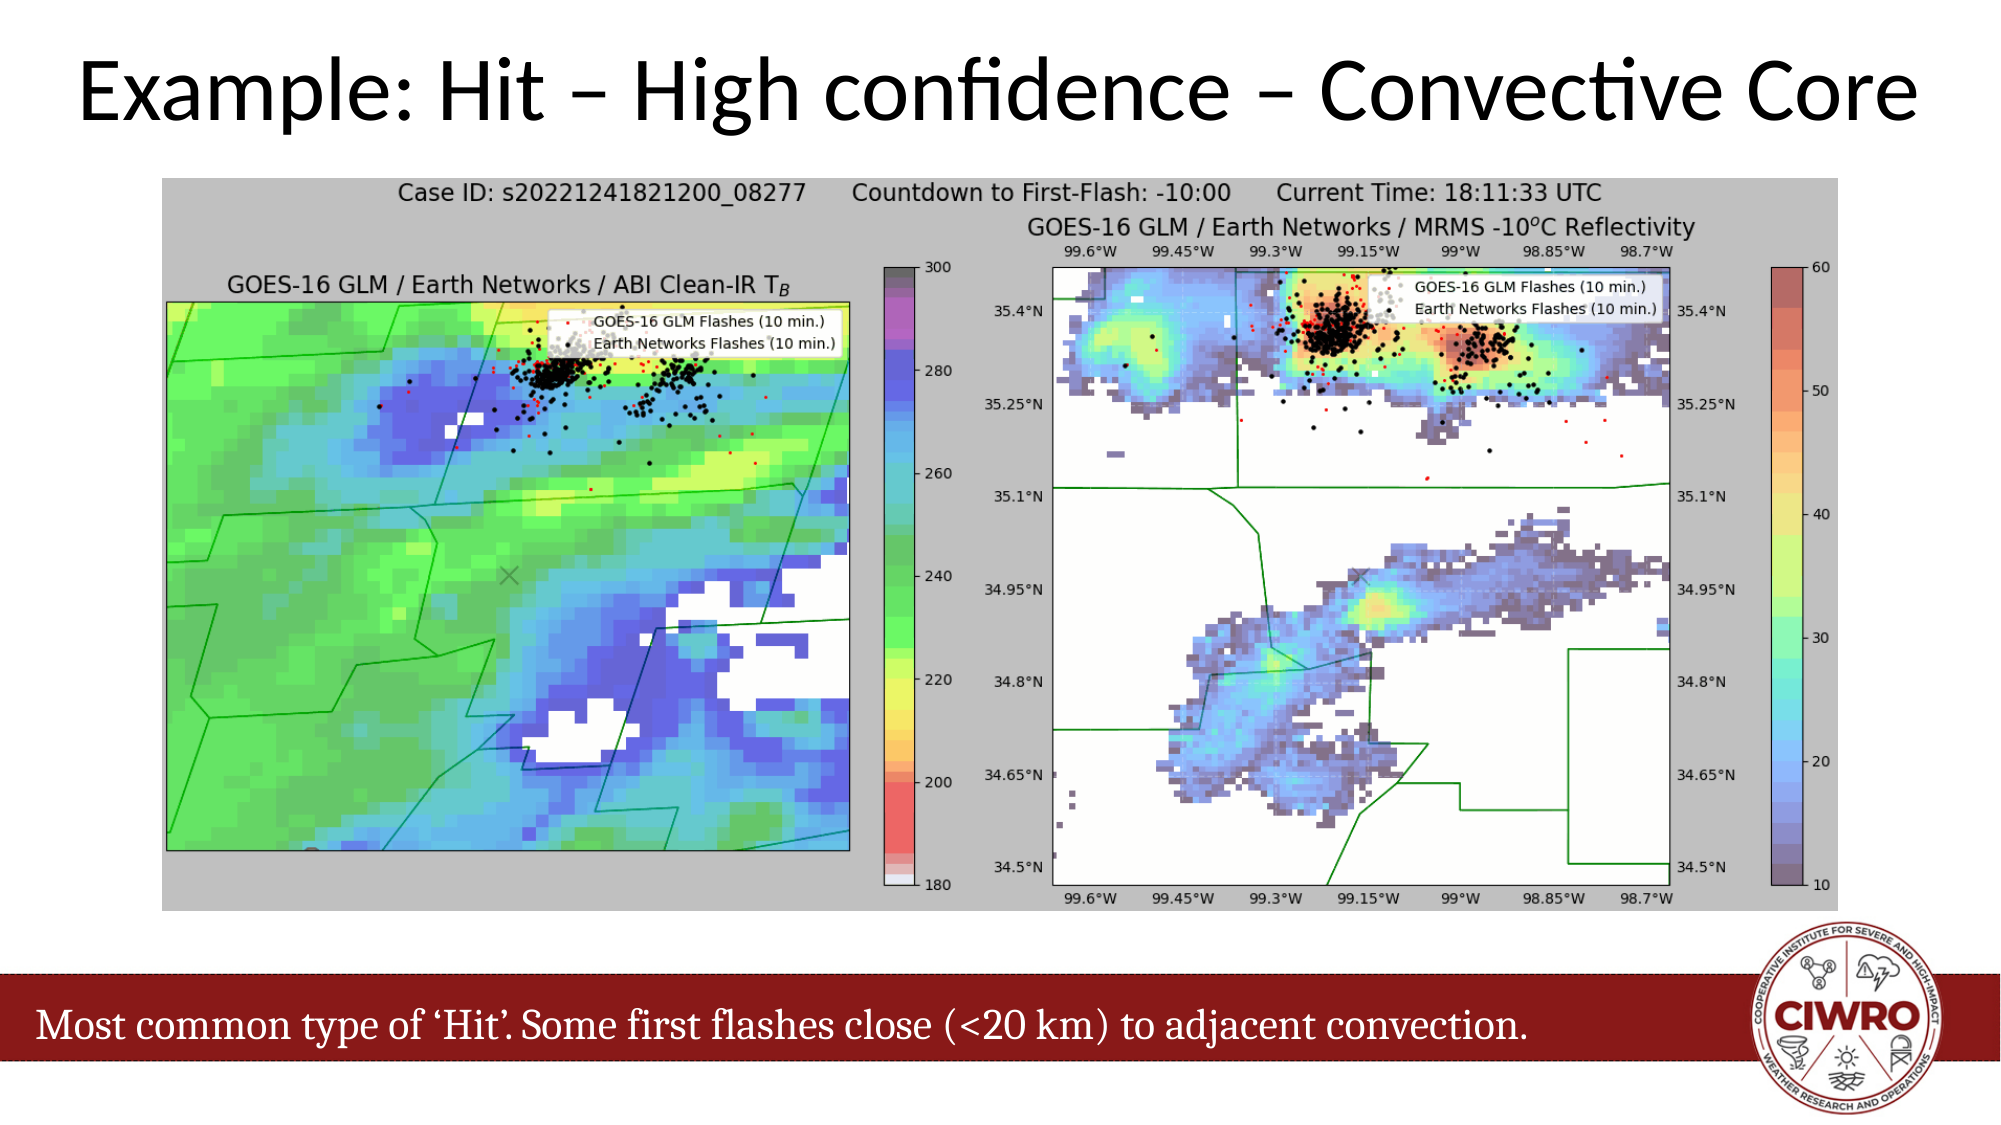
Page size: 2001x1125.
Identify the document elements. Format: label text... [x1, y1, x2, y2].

title Example: Hit – High confidence – Convective Core [0, 3, 2000, 179]
picture [0, 0, 2001, 1125]
list Most common type of ‘Hit’. Some first flashes close (<20 km) to adjacent convection. [20, 994, 1745, 1082]
